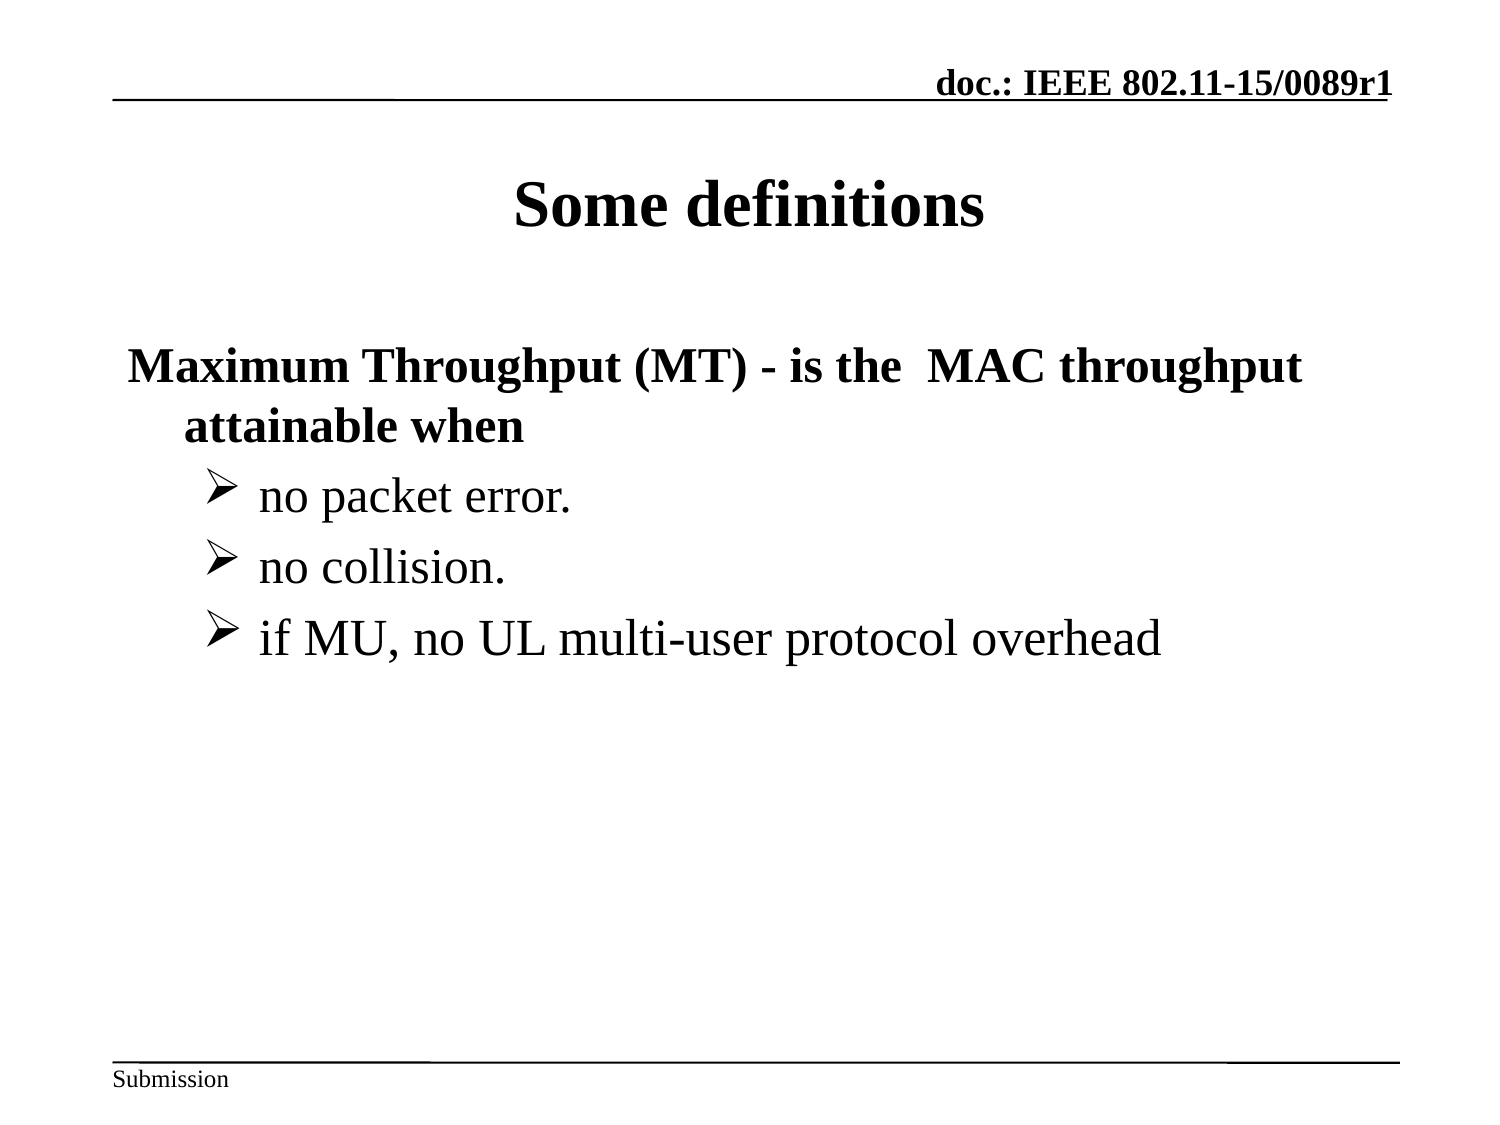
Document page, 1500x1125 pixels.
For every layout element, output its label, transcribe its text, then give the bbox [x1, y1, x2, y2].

title Some definitions [112, 112, 1388, 288]
